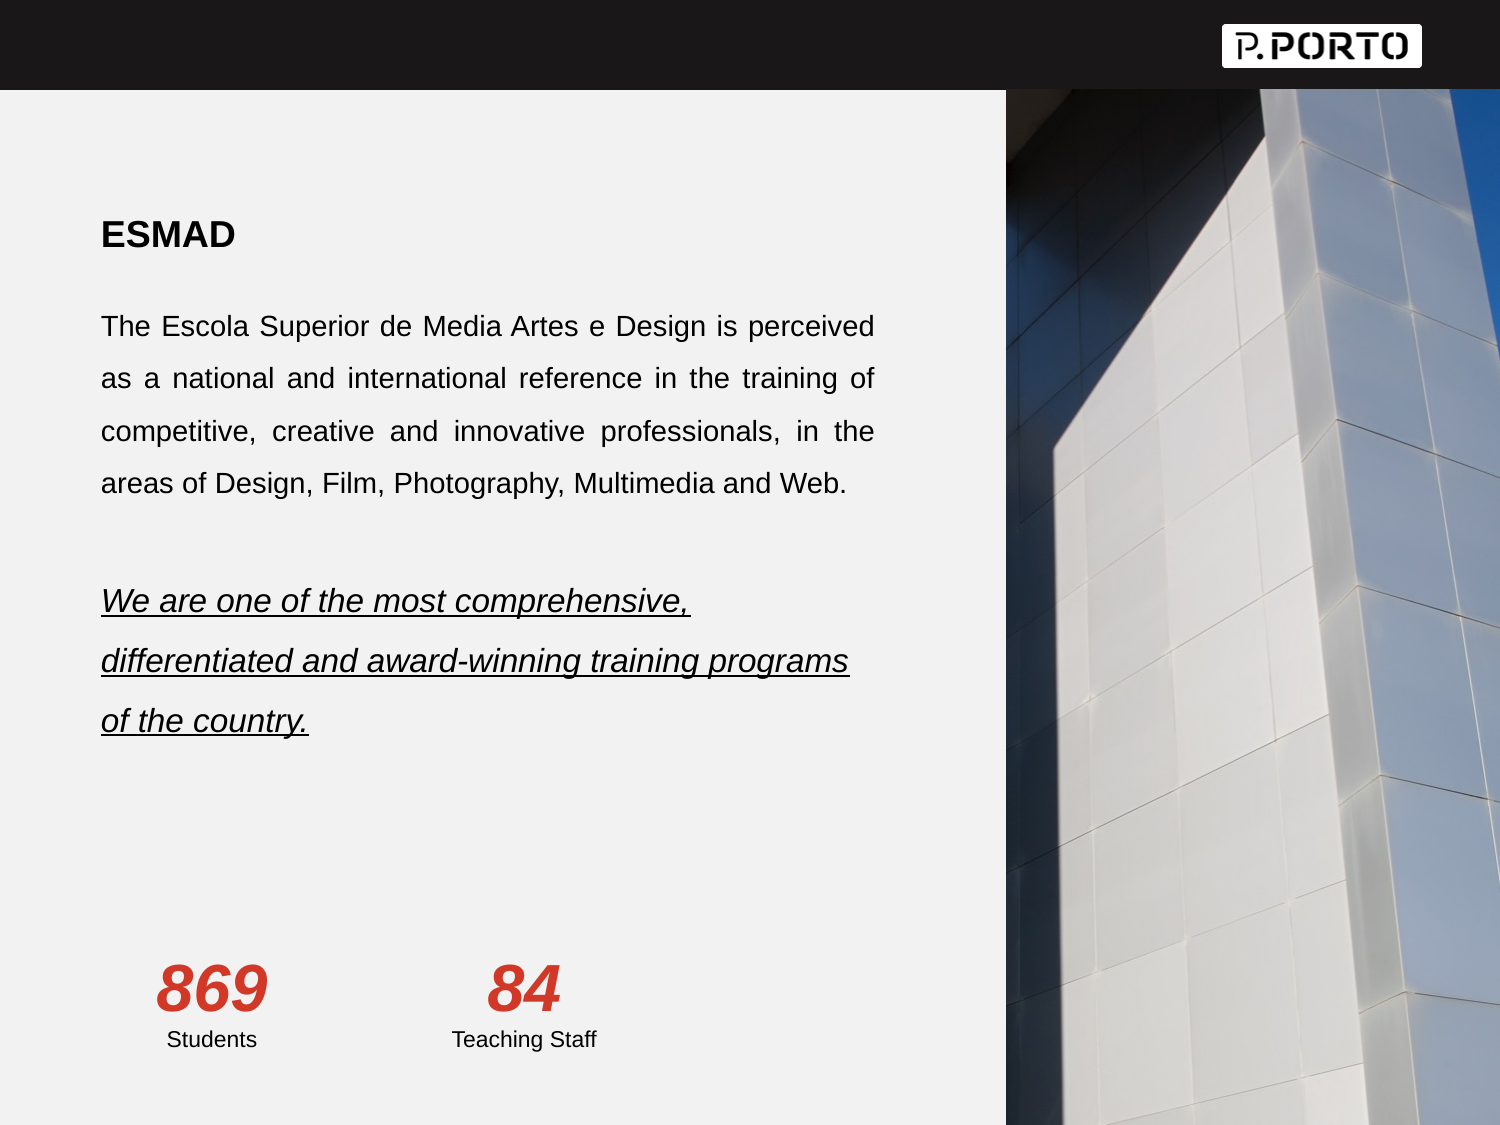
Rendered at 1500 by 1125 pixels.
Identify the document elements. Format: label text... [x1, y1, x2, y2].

picture [1222, 23, 1422, 69]
text_box [0, 90, 1004, 1125]
text_box 84 Teaching Staff [398, 937, 651, 1060]
text_box ESMAD The Escola Superior de Media Artes e Design is perceived as a national and international reference in the training of competitive, creative and innovative professionals, in the areas of Design, Film, Photography, Multimedia and Web. We are one of the most comprehensive, differentiated and award-winning training programs of the country. [85, 202, 892, 747]
picture [1006, 89, 1500, 1125]
text_box 869 Students [85, 937, 338, 1060]
text_box [0, 0, 1500, 90]
